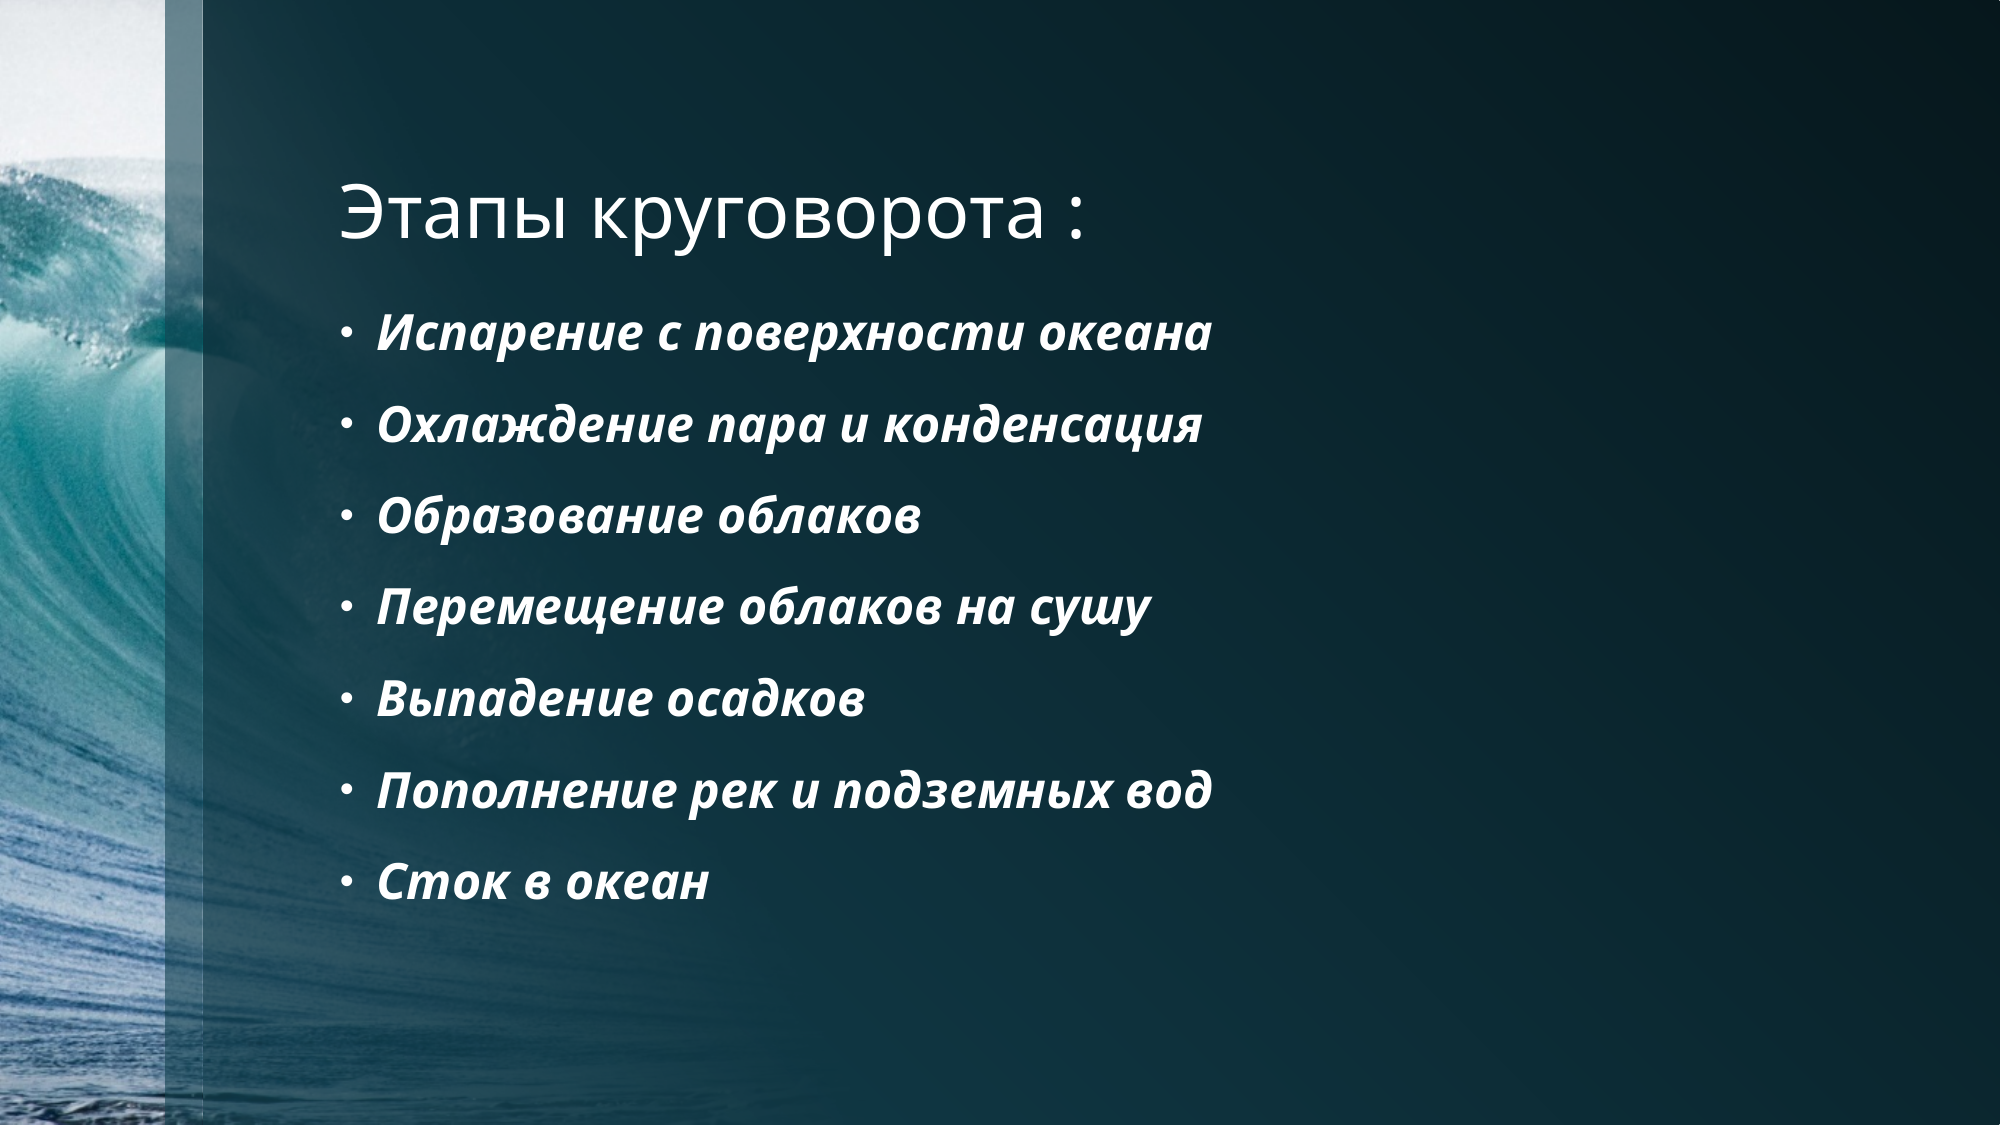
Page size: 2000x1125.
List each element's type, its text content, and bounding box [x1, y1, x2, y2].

title Этапы круговорота : [324, 62, 1825, 263]
picture [0, 0, 2000, 1125]
list Испарение с поверхности океана Охлаждение пара и конденсация Образование облаков Перемещение облаков на сушу Выпадение осадков Пополнение рек и подземных вод Сток в океан [324, 299, 1825, 1025]
